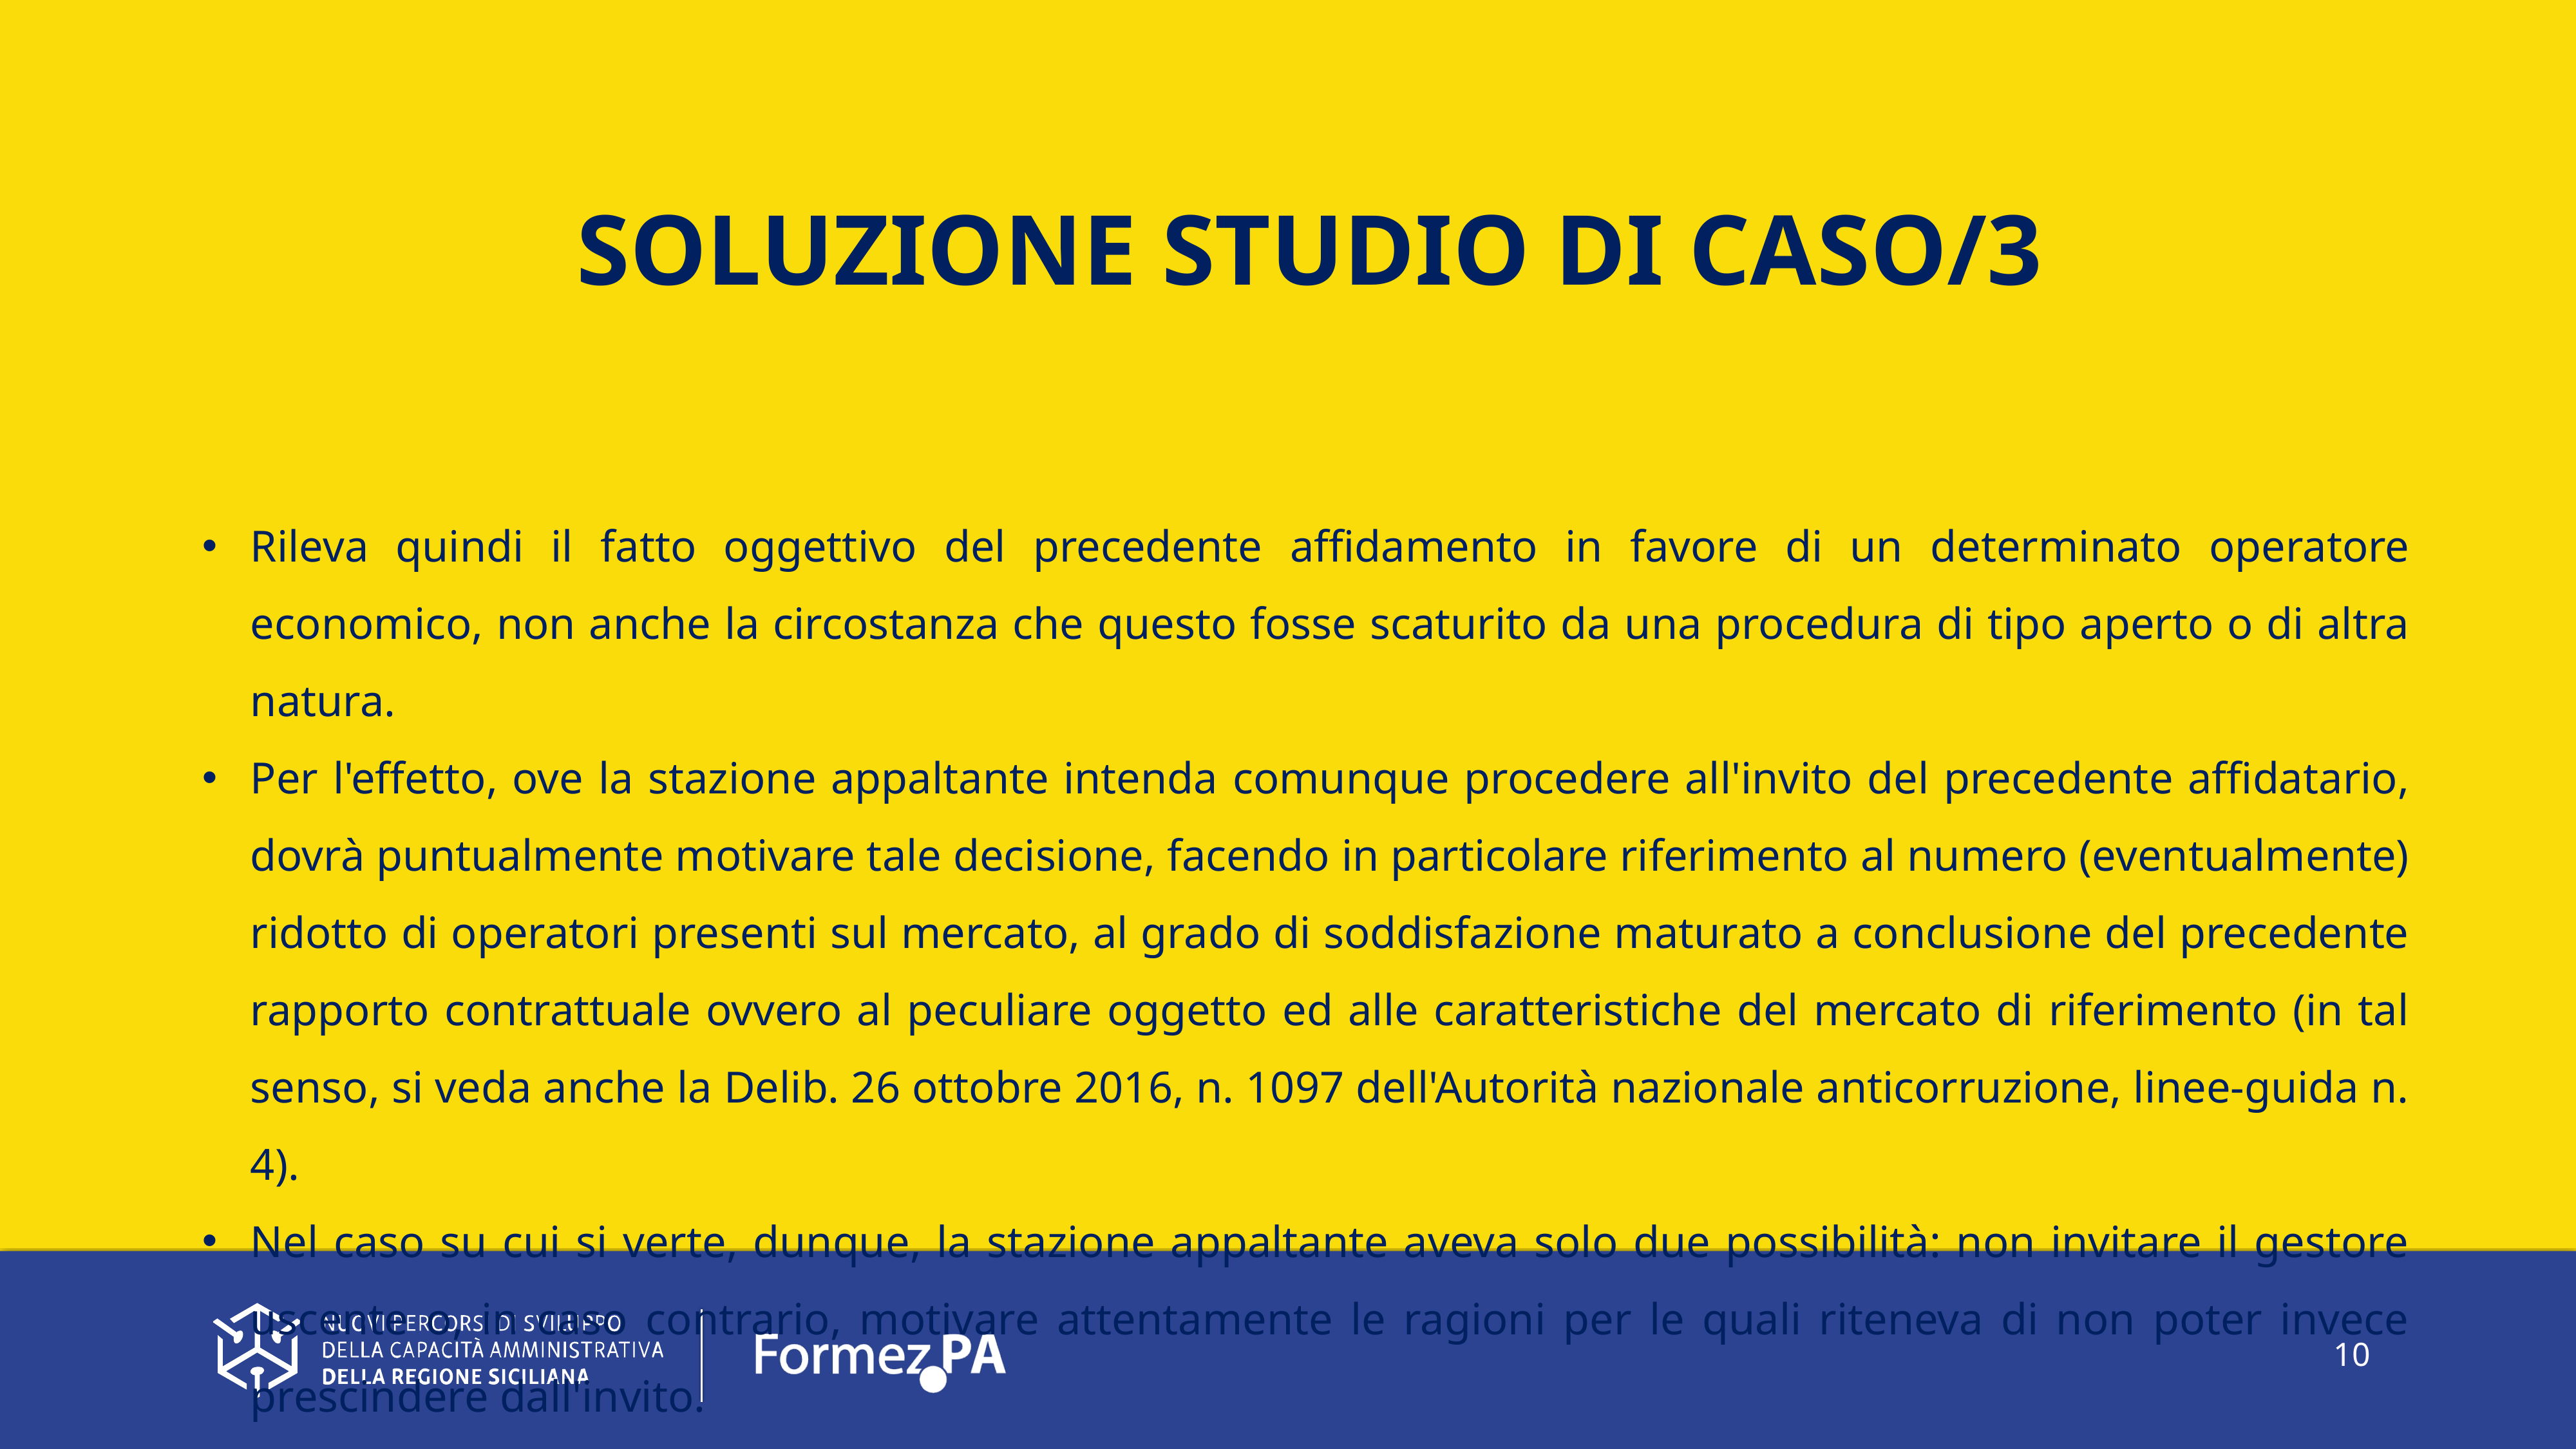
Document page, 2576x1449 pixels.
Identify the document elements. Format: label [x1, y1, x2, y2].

text_box [193, 184, 2425, 1449]
